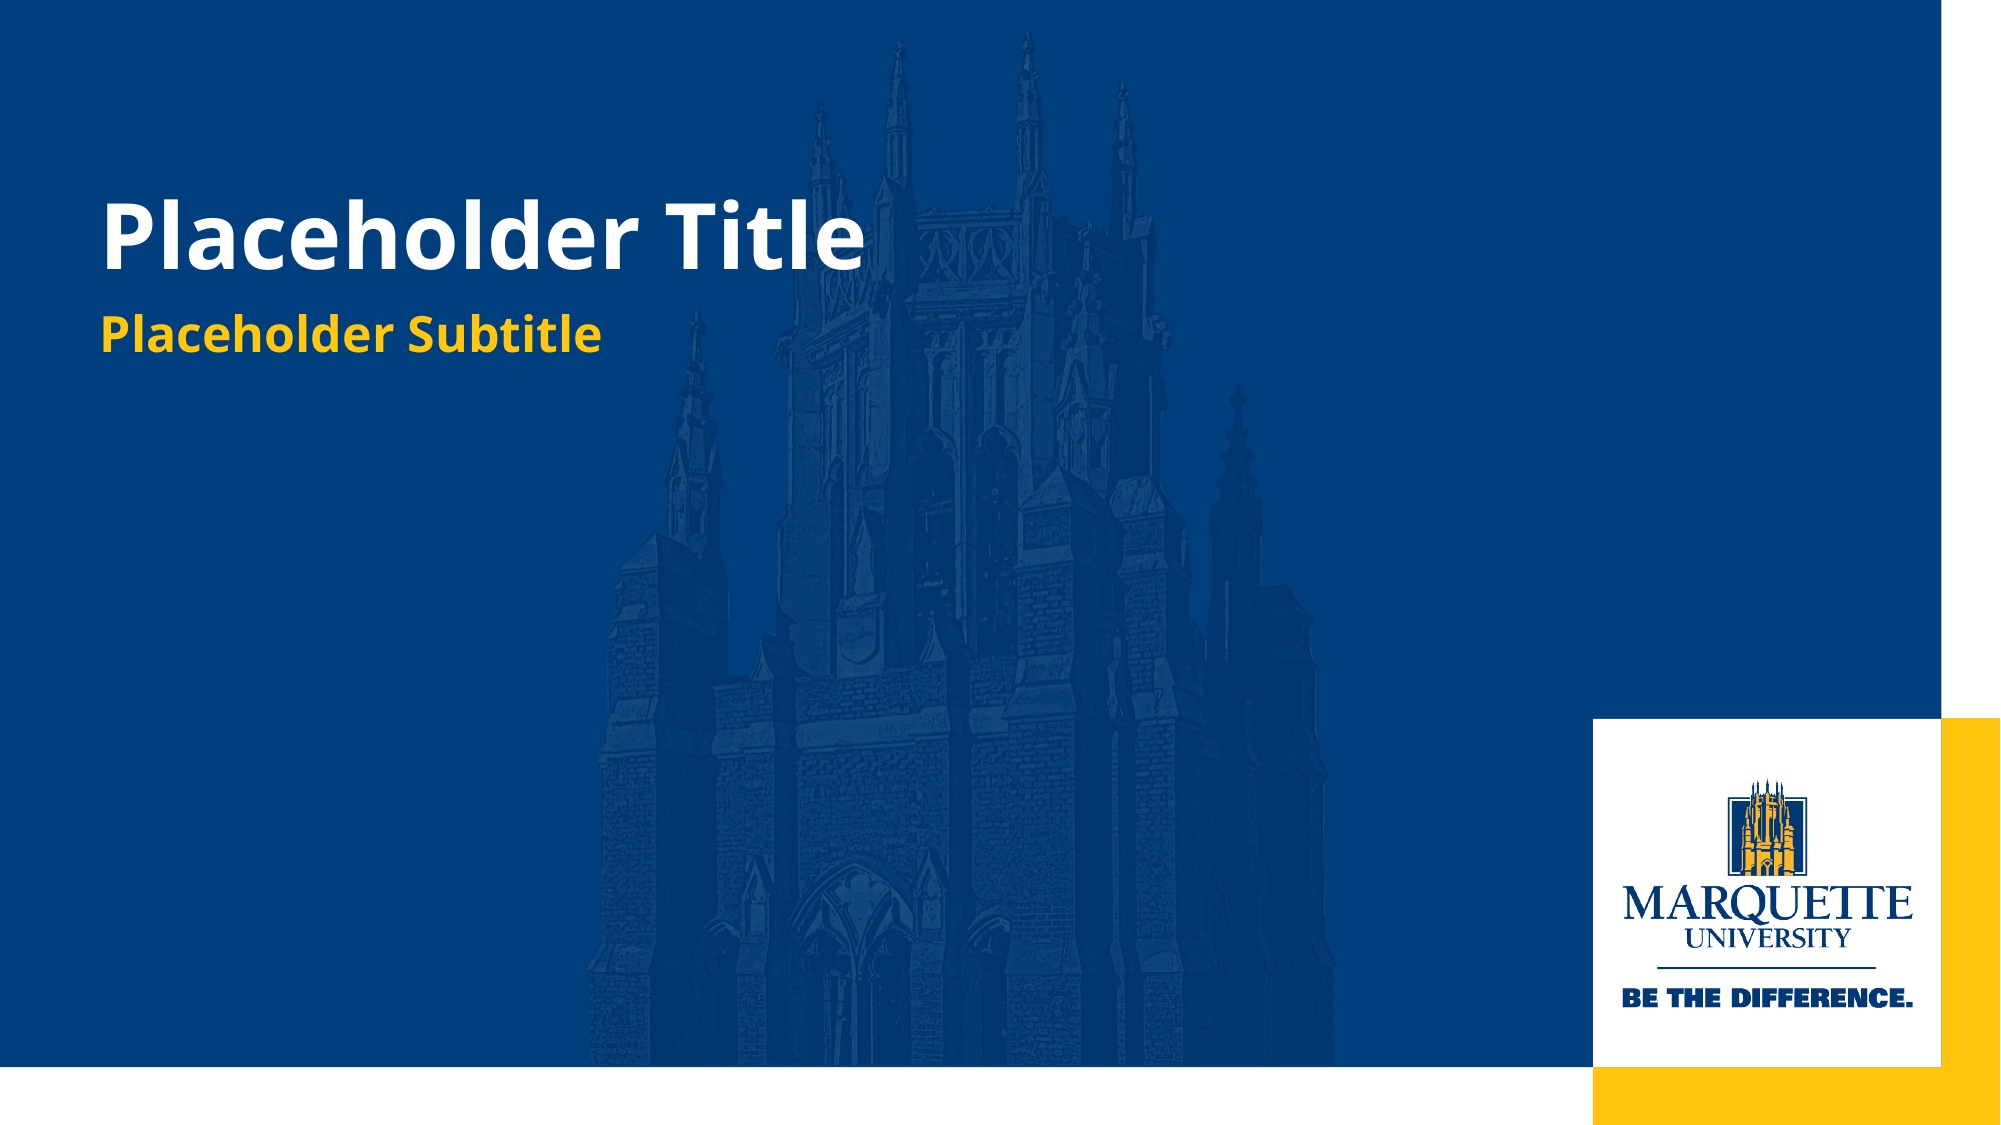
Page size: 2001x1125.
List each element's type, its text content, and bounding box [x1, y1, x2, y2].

title Placeholder Title [84, 0, 1917, 297]
picture [1622, 778, 1913, 1008]
subtitle Placeholder Subtitle [84, 302, 1917, 574]
